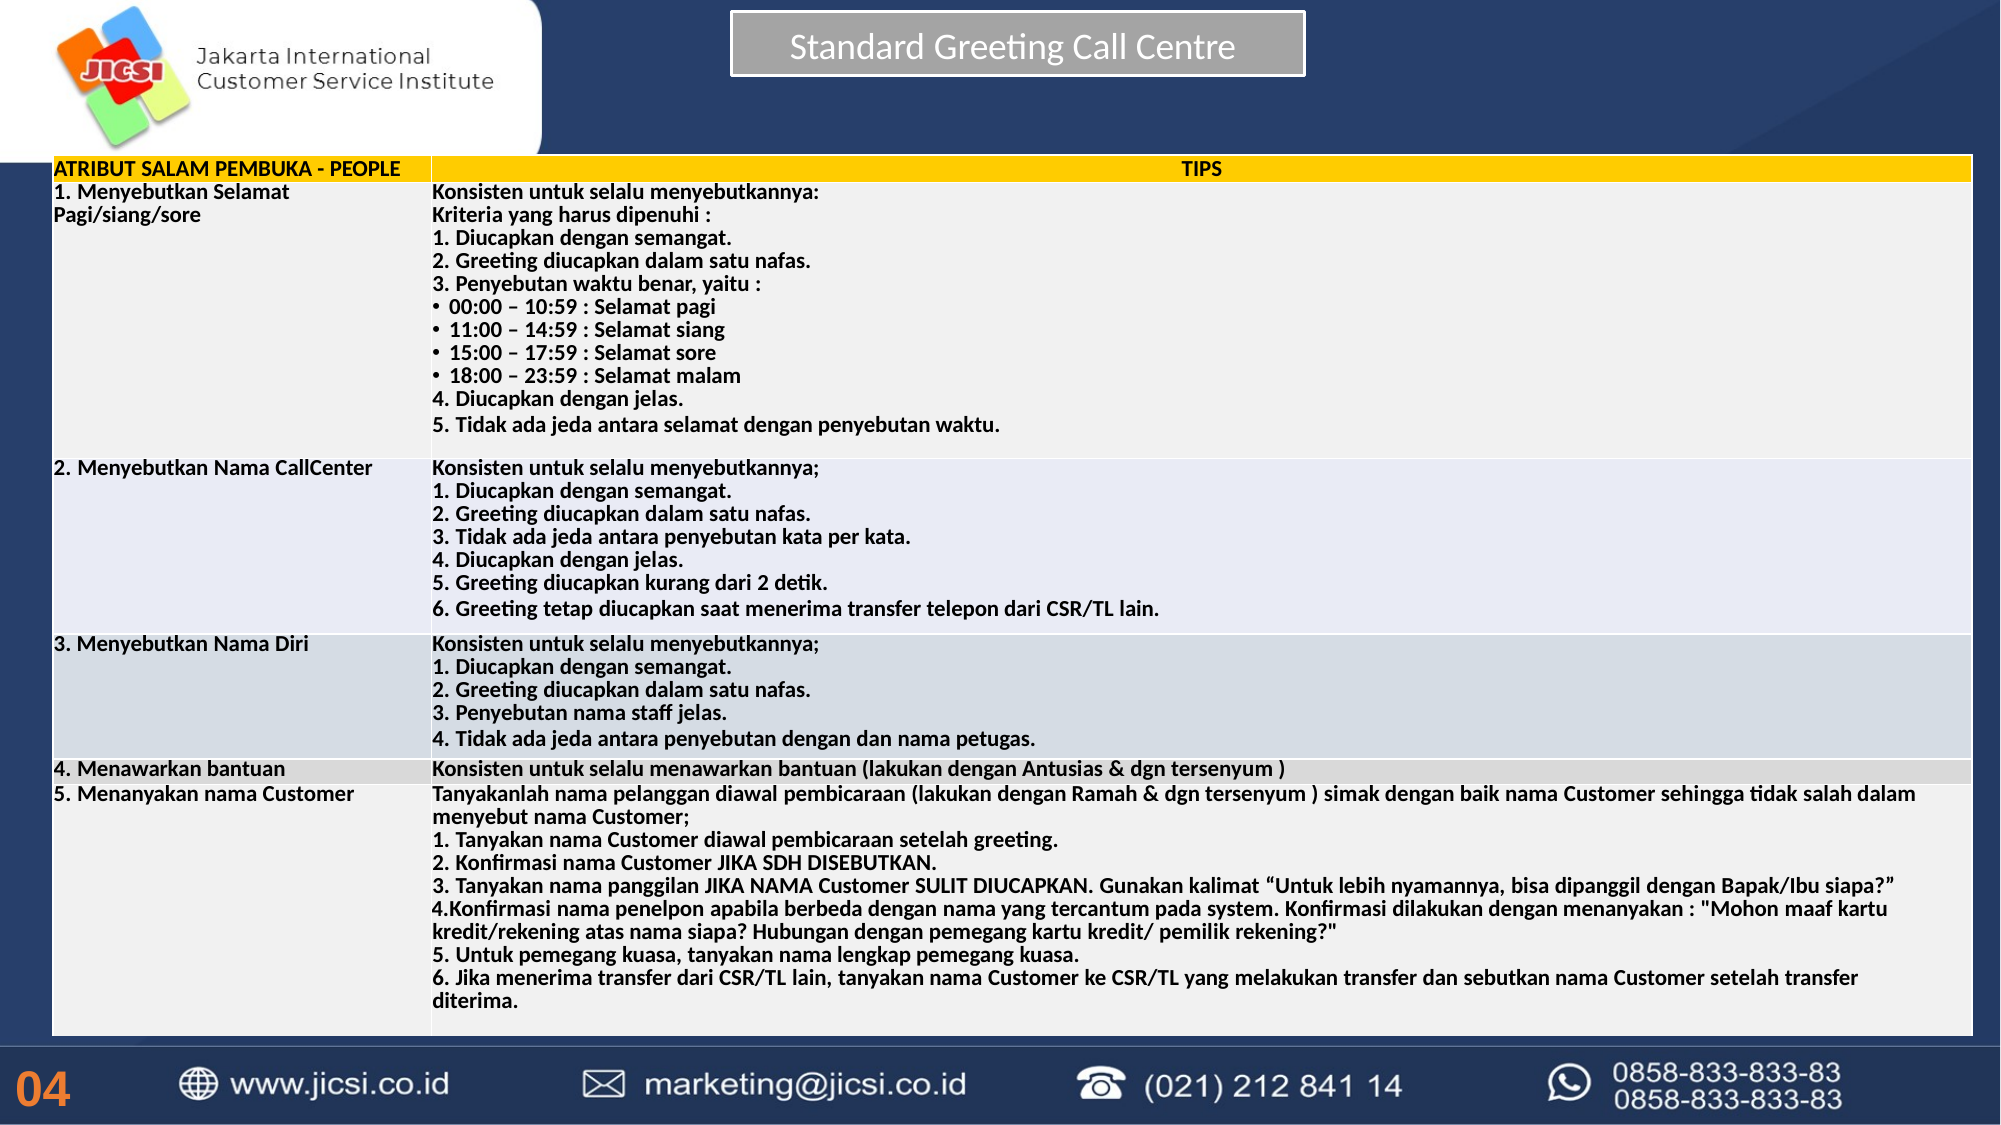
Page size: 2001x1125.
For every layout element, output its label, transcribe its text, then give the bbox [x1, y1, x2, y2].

table_header ATRIBUT SALAM PEMBUKA - PEOPLE [54, 156, 431, 182]
picture [0, 0, 2001, 1125]
table_cell Konsisten untuk selalu menawarkan bantuan (lakukan dengan Antusias & dgn tersenyum ) [432, 760, 1971, 784]
table_cell 1. Menyebutkan Selamat Pagi/siang/sore [54, 183, 431, 458]
table_cell 5. Menanyakan nama Customer [54, 785, 431, 1036]
table_cell Konsisten untuk selalu menyebutkannya; Diucapkan dengan semangat. Greeting diucapkan dalam satu nafas. Penyebutan nama staff jelas. Tidak ada jeda antara penyebutan dengan dan nama petugas. [432, 635, 1971, 758]
table_header TIPS [432, 156, 1971, 182]
table_cell Tanyakanlah nama pelanggan diawal pembicaraan (lakukan dengan Ramah & dgn tersenyum ) simak dengan baik nama Customer sehingga tidak salah dalam menyebut nama Customer; Tanyakan nama Customer diawal pembicaraan setelah greeting. Konfirmasi nama Customer JIKA SDH DISEBUTKAN. Tanyakan nama panggilan JIKA NAMA Customer SULIT DIUCAPKAN. Gunakan kalimat “Untuk lebih nyamannya, bisa dipanggil dengan Bapak/Ibu siapa?” Konfirmasi nama penelpon apabila berbeda dengan nama yang tercantum pada system. Konfirmasi dilakukan dengan menanyakan : "Mohon maaf kartu kredit/rekening atas nama siapa? Hubungan dengan pemegang kartu kredit/ pemilik rekening?" Untuk pemegang kuasa, tanyakan nama lengkap pemegang kuasa. Jika menerima transfer dari CSR/TL lain, tanyakan nama Customer ke CSR/TL yang melakukan transfer dan sebutkan nama Customer setelah transfer diterima. [432, 785, 1971, 1036]
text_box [731, 11, 1305, 76]
table_cell Konsisten untuk selalu menyebutkannya; Diucapkan dengan semangat. Greeting diucapkan dalam satu nafas. Tidak ada jeda antara penyebutan kata per kata. Diucapkan dengan jelas. Greeting diucapkan kurang dari 2 detik. Greeting tetap diucapkan saat menerima transfer telepon dari CSR/TL lain. [432, 459, 1971, 633]
table_cell 2. Menyebutkan Nama CallCenter [54, 459, 431, 633]
table_cell 3. Menyebutkan Nama Diri [54, 635, 431, 758]
table_cell 4. Menawarkan bantuan [54, 760, 431, 784]
text_box 04 [0, 1008, 97, 1125]
table_cell Konsisten untuk selalu menyebutkannya: Kriteria yang harus dipenuhi : Diucapkan dengan semangat. Greeting diucapkan dalam satu nafas. Penyebutan waktu benar, yaitu : 00:00 – 10:59 : Selamat pagi 11:00 – 14:59 : Selamat siang 15:00 – 17:59 : Selamat sore 18:00 – 23:59 : Selamat malam Diucapkan dengan jelas. Tidak ada jeda antara selamat dengan penyebutan waktu. [432, 183, 1971, 458]
